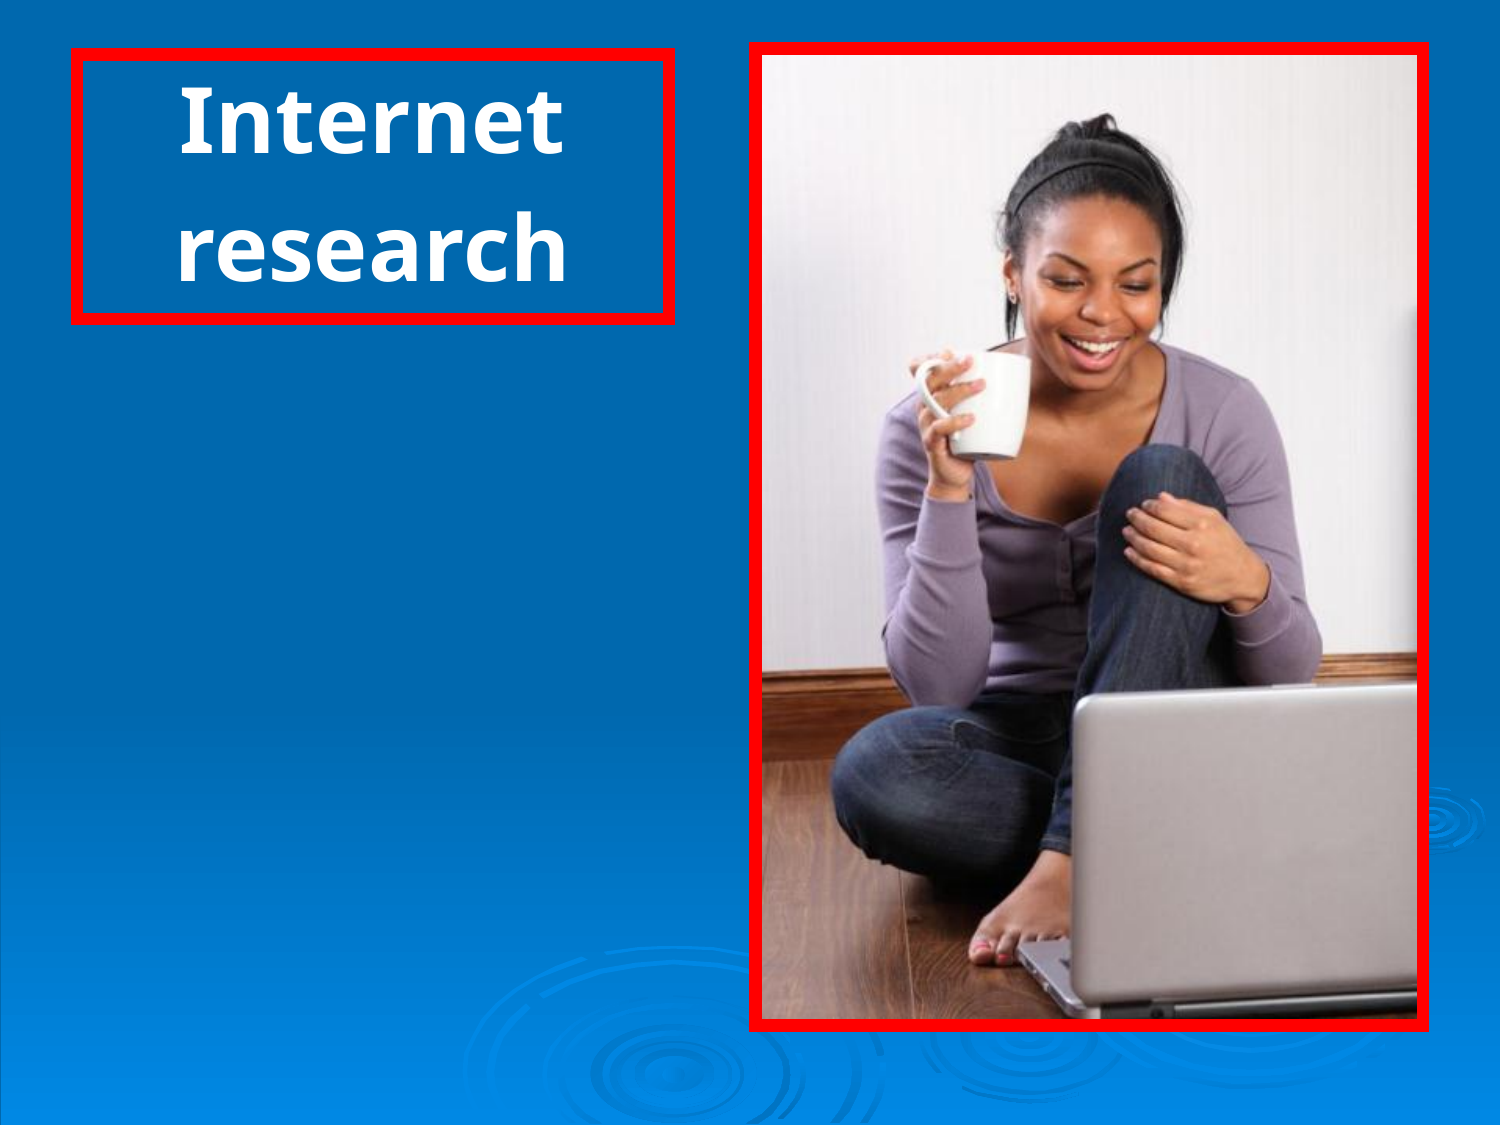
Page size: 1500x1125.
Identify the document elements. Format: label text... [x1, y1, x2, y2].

picture [761, 54, 1418, 1020]
text_box Internet research [76, 54, 669, 320]
